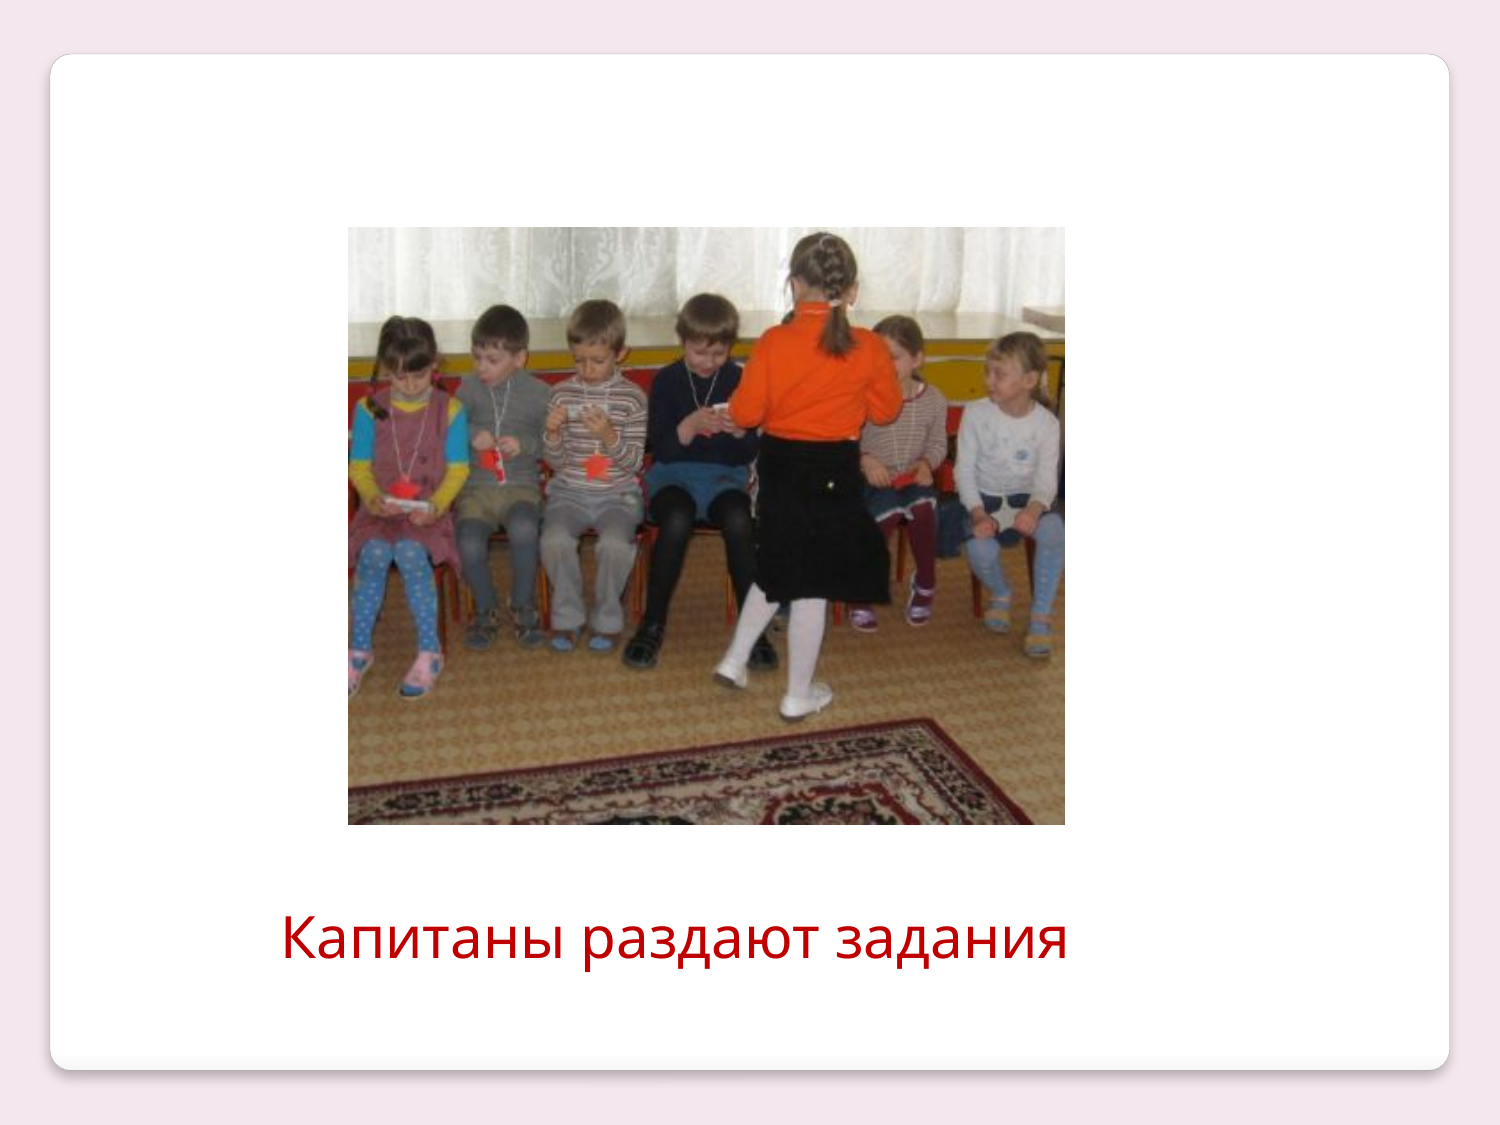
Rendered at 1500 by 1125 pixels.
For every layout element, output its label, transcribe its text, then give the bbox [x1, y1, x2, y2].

text_box Капитаны раздают задания [265, 893, 1270, 978]
picture [348, 227, 1065, 826]
